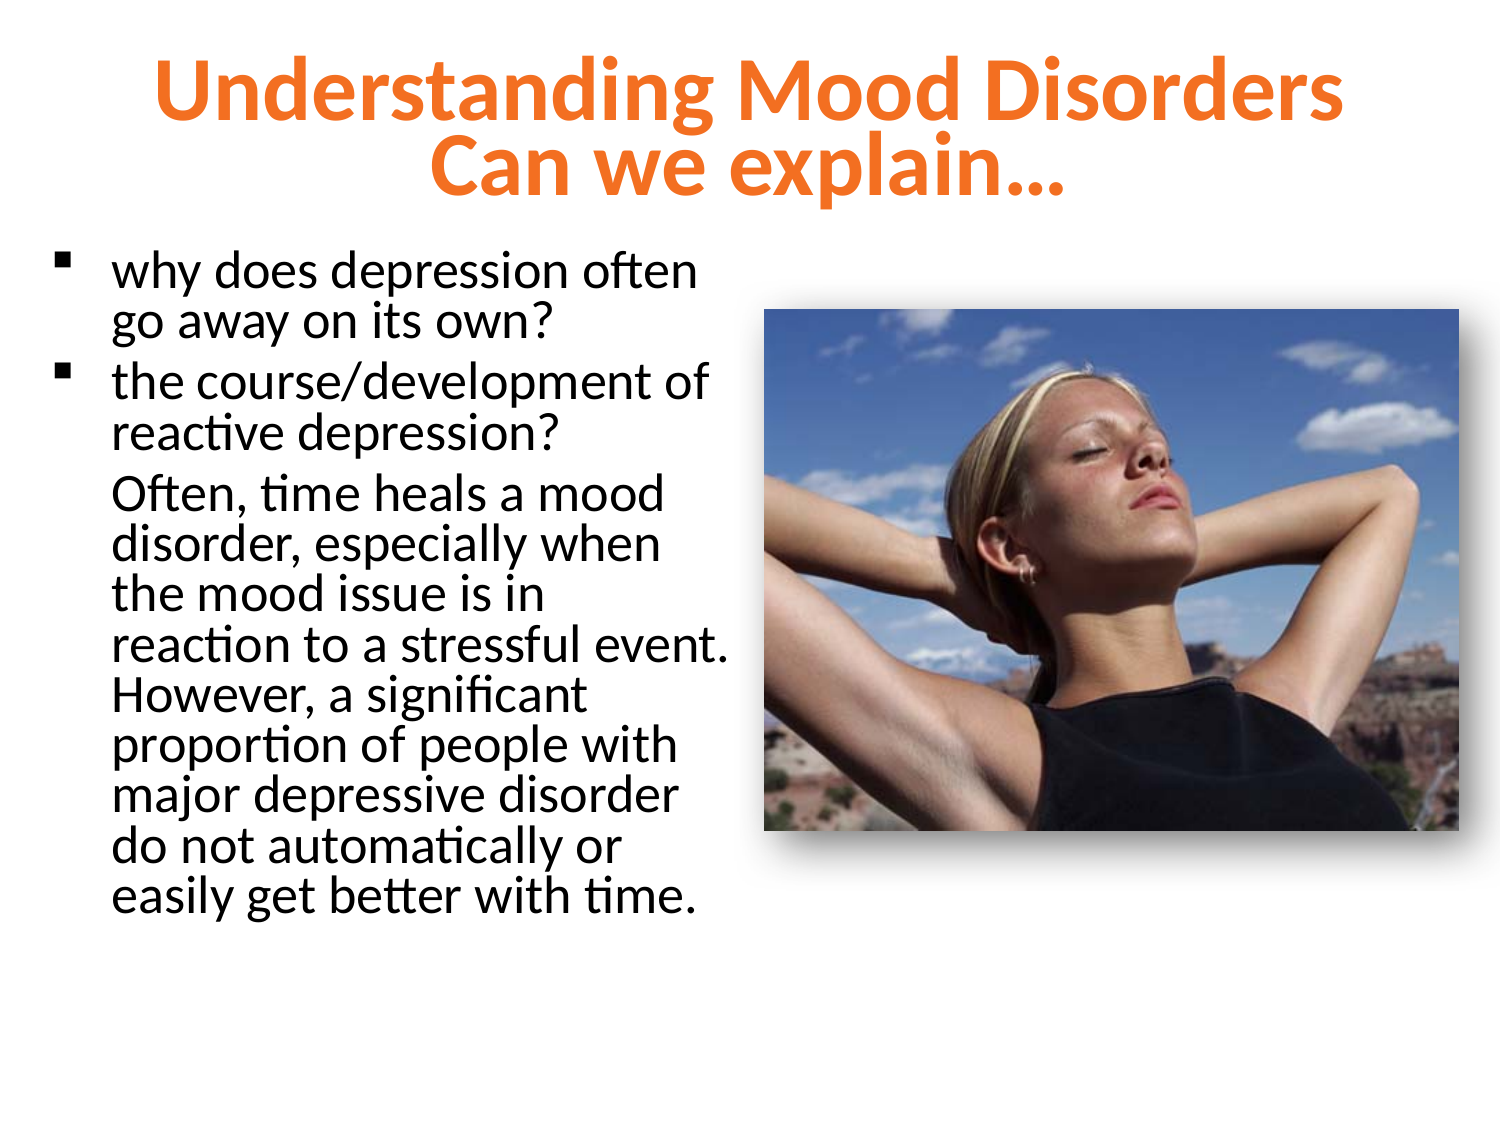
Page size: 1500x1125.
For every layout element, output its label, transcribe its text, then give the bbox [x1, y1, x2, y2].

title Understanding Mood Disorders Can we explain… [75, 45, 1425, 233]
picture [764, 309, 1459, 831]
list why does depression often go away on its own? the course/development of reactive depression? Often, time heals a mood disorder, especially when the mood issue is in reaction to a stressful event. However, a significant proportion of people with major depressive disorder do not automatically or easily get better with time. [35, 241, 748, 964]
